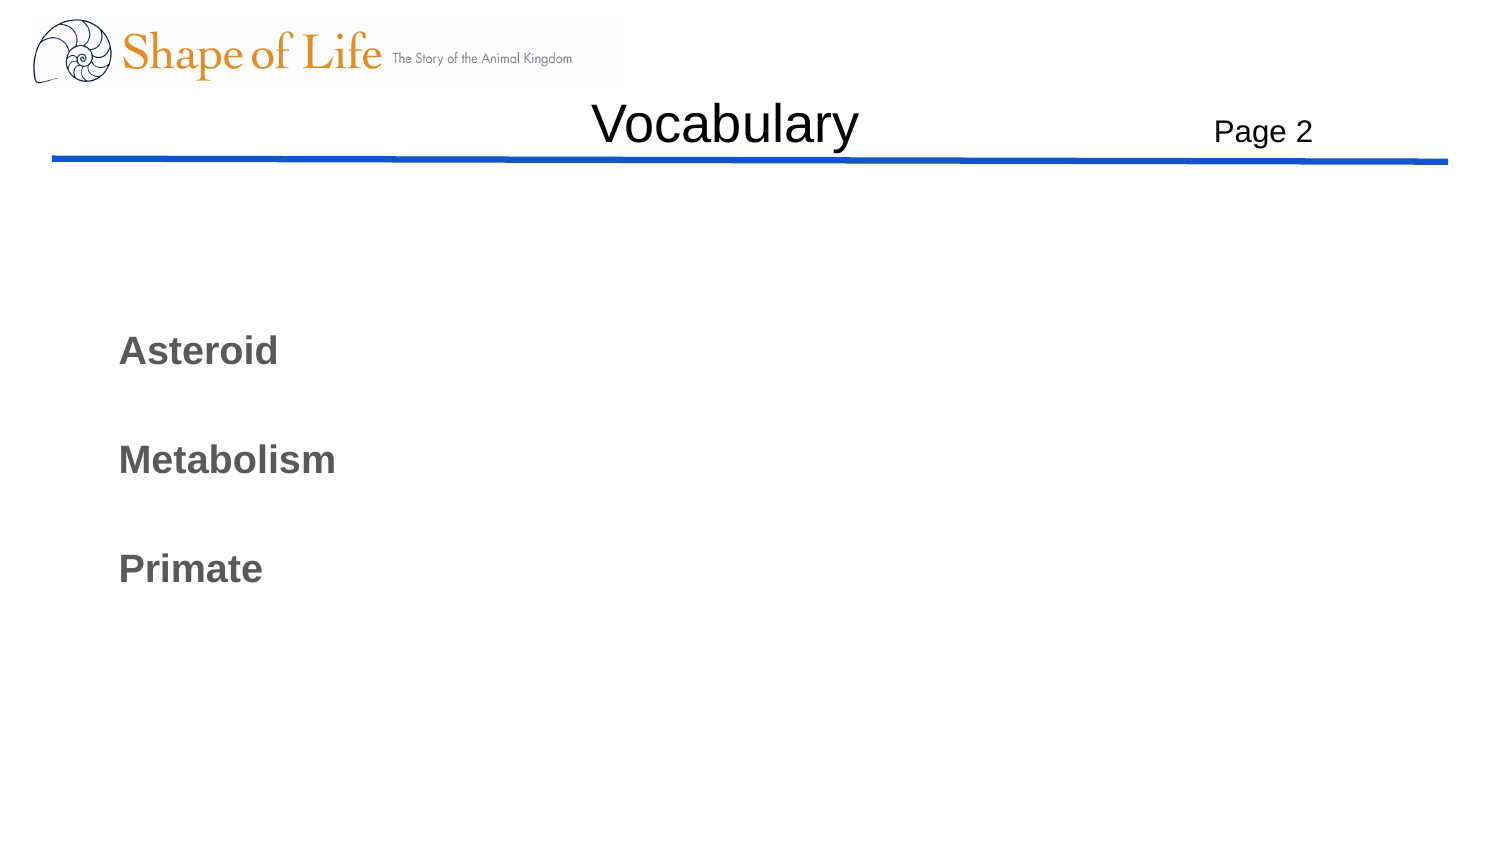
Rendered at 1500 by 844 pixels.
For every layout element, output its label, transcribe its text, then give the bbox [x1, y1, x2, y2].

text_box Asteroid Metabolism Primate [103, 255, 1245, 730]
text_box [51, 158, 1449, 162]
picture [31, 12, 629, 90]
title Vocabulary Page 2 [51, 72, 1449, 158]
